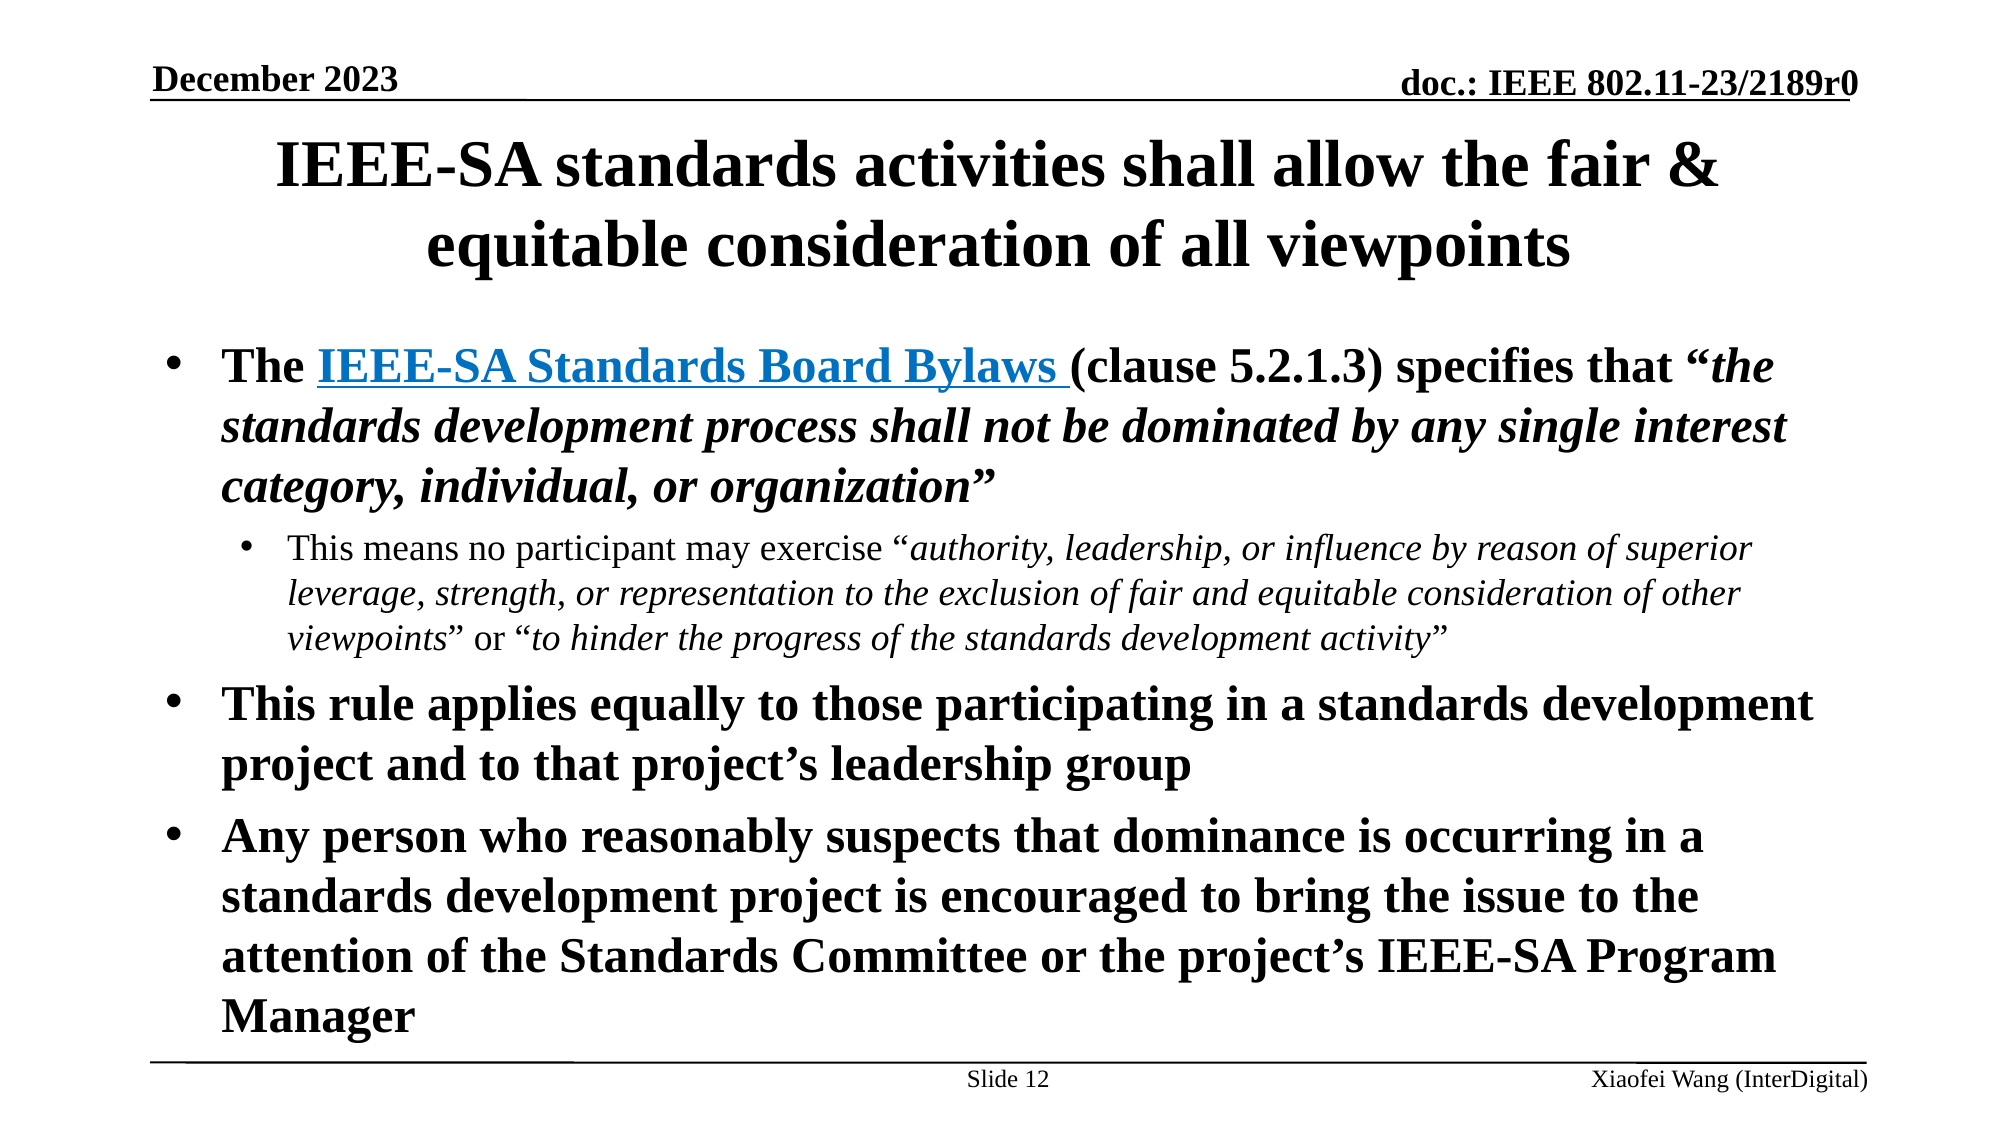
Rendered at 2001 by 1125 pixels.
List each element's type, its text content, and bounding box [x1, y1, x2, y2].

footer Xiaofei Wang (InterDigital) [1171, 1061, 1869, 1093]
list The IEEE-SA Standards Board Bylaws (clause 5.2.1.3) specifies that “the standards development process shall not be dominated by any single interest category, individual, or organization” This means no participant may exercise “authority, leadership, or influence by reason of superior leverage, strength, or representation to the exclusion of fair and equitable consideration of other viewpoints” or “to hinder the progress of the standards development activity” This rule applies equally to those participating in a standards development project and to that project’s leadership group Any person who reasonably suspects that dominance is occurring in a standards development project is encouraged to bring the issue to the attention of the Standards Committee or the project’s IEEE-SA Program Manager [149, 324, 1850, 1000]
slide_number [152, 54, 563, 100]
slide_number Slide 12 [950, 1061, 1067, 1123]
title IEEE-SA standards activities shall allow the fair & equitable consideration of all viewpoints [149, 112, 1850, 288]
